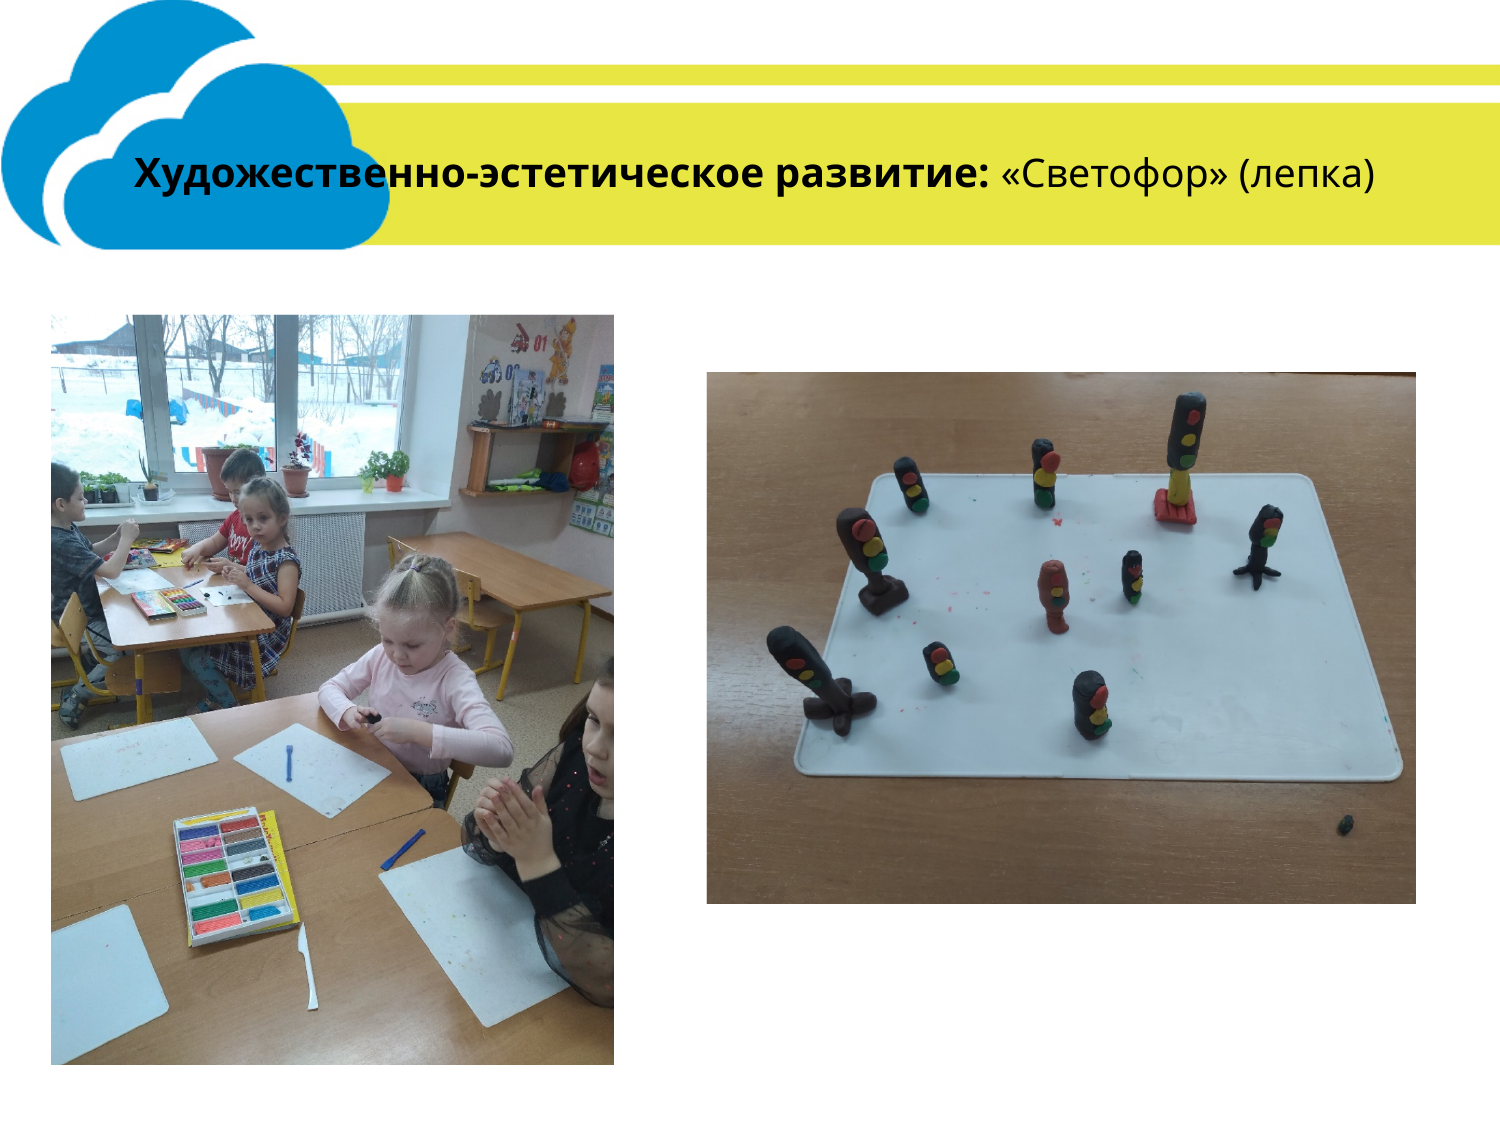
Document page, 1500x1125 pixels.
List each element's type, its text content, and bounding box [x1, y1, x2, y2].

list Художественно-эстетическое развитие: «Светофор» (лепка) [109, 92, 1400, 204]
picture [0, 0, 1500, 1125]
